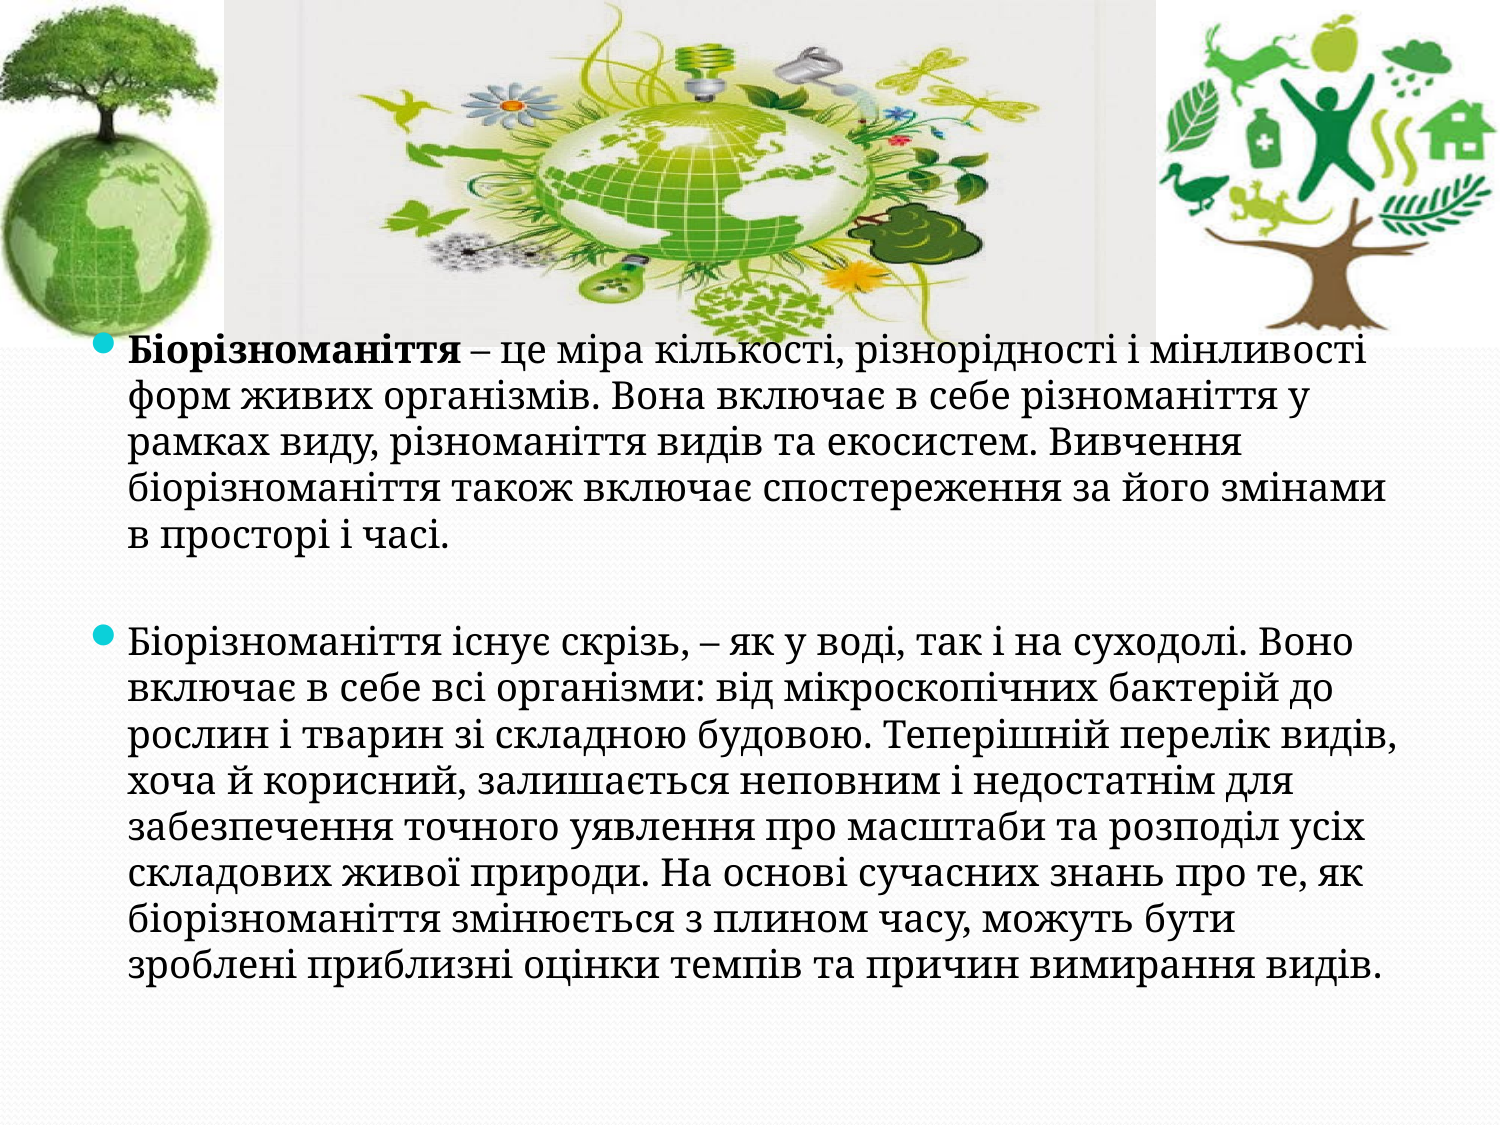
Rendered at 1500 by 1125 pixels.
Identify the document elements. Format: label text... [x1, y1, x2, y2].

list Біорізноманіття – це міра кількості, різнорідності і мінливості форм живих організмів. Вона включає в себе різноманіття у рамках виду, різноманіття видів та екосистем. Вивчення біорізноманіття також включає спостереження за його змінами в просторі і часі. Біорізноманіття існує скрізь, – як у воді, так і на суходолі. Воно включає в себе всі організми: від мікроскопічних бактерій до рослин і тварин зі складною будовою. Теперішній перелік видів, хоча й корисний, залишається неповним і недостатнім для забезпечення точного уявлення про масштаби та розподіл усіх складових живої природи. На основі сучасних знань про те, як біорізноманіття змінюється з плином часу, можуть бути зроблені приблизні оцінки темпів та причин вимирання видів. [75, 359, 1425, 1038]
picture [0, 0, 1500, 347]
